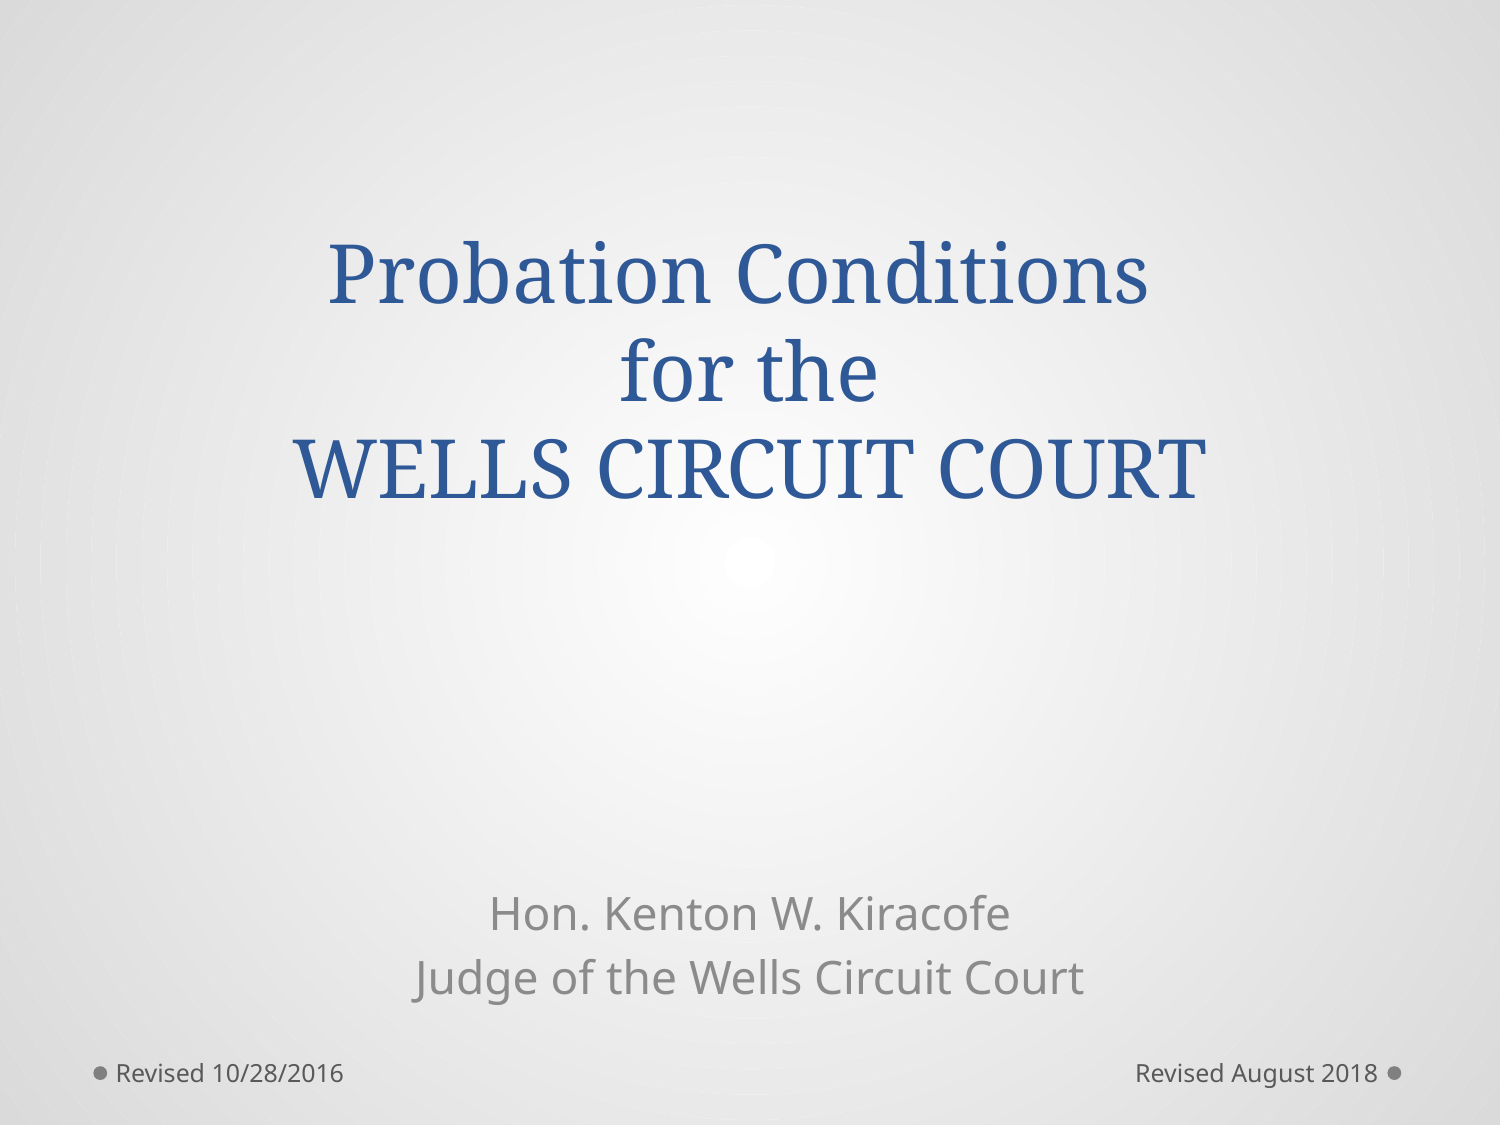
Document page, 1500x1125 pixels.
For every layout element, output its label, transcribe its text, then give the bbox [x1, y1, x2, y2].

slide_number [1043, 1042, 1386, 1103]
title Probation Conditions for the WELLS CIRCUIT COURT [112, 212, 1388, 592]
footer Revised 10/28/2016 [108, 1042, 576, 1103]
subtitle Hon. Kenton W. Kiracofe Judge of the Wells Circuit Court [225, 812, 1275, 1013]
